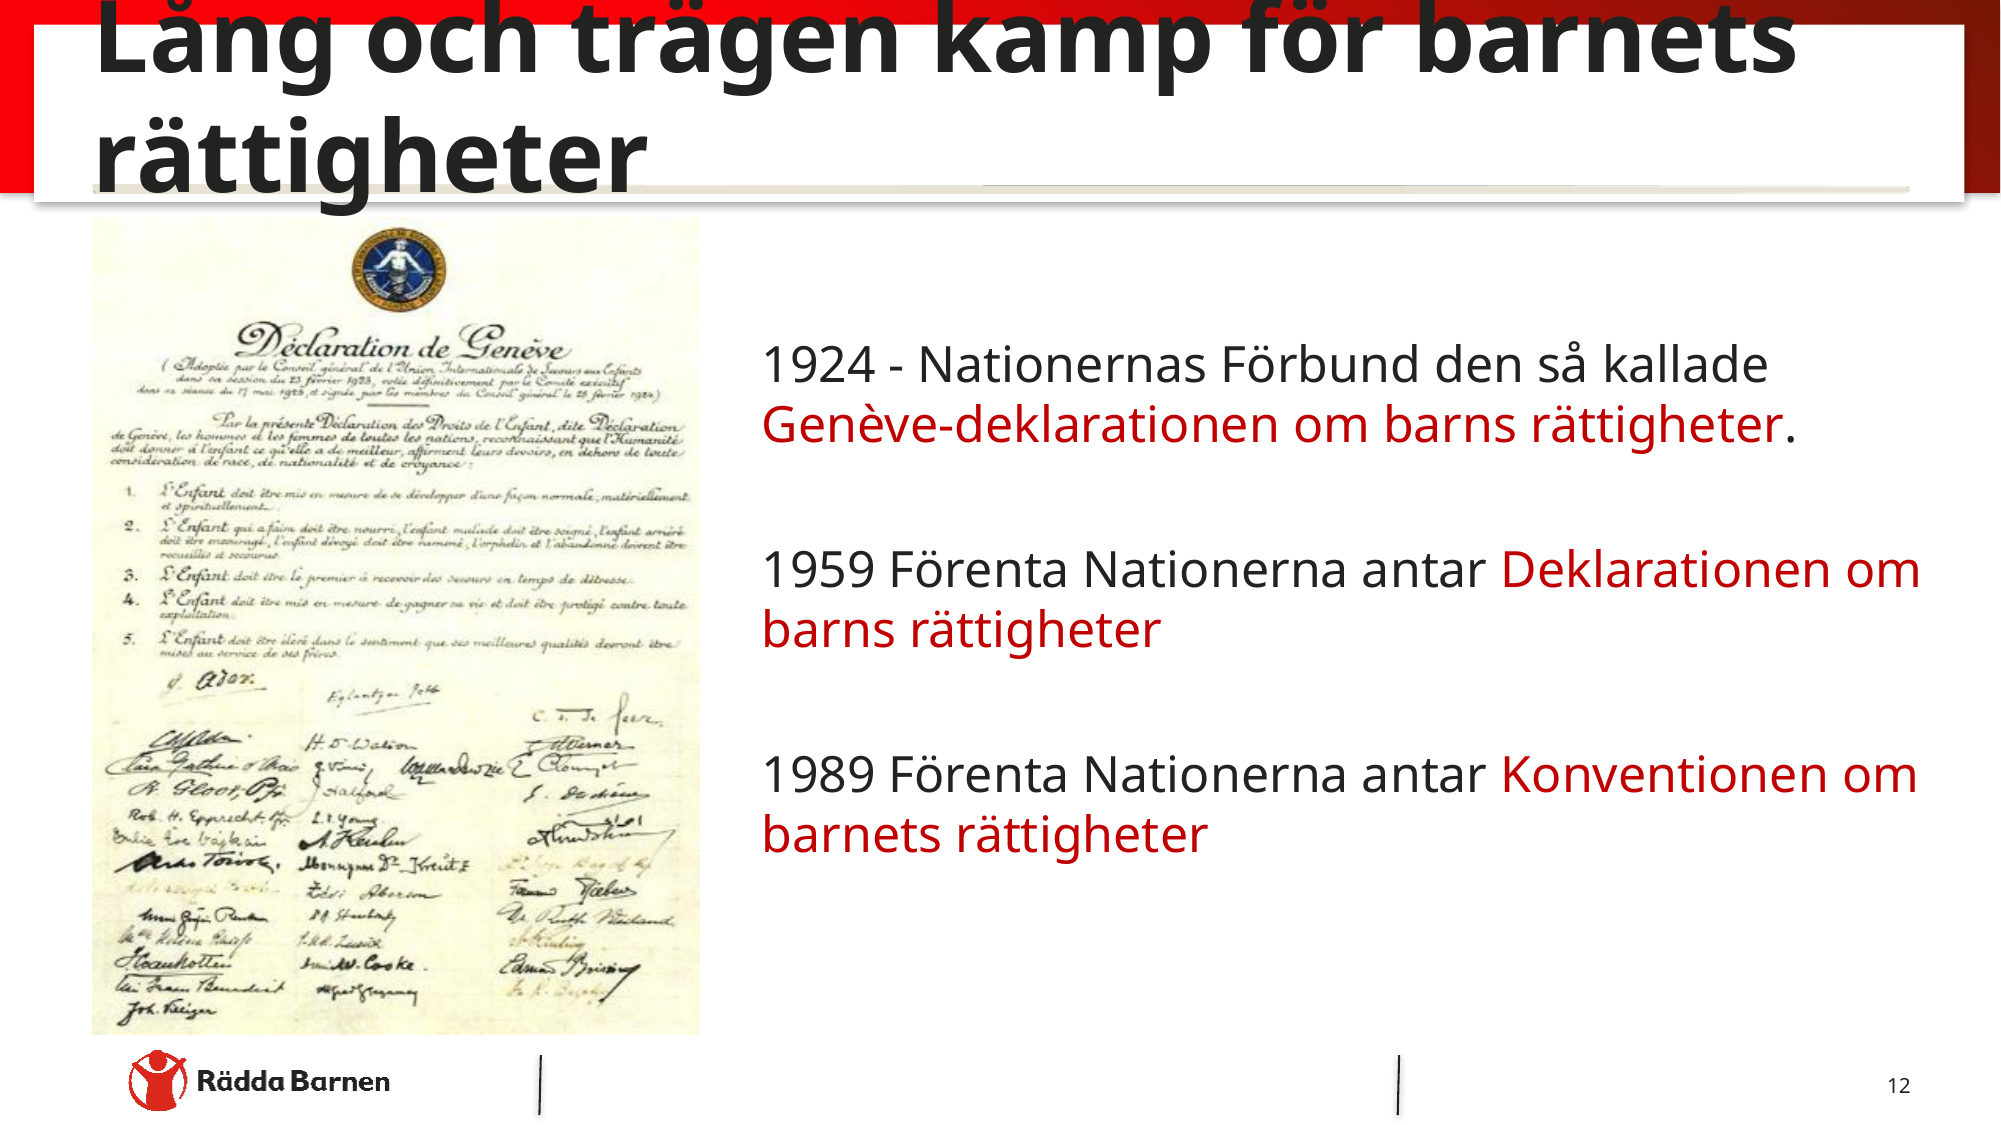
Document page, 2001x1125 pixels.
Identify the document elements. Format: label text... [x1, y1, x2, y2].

slide_number 12 [1756, 1056, 1926, 1117]
title Lång och trägen kamp för barnets rättigheter [92, 50, 1905, 134]
picture [117, 1038, 401, 1123]
list 1924 - Nationernas Förbund den så kallade Genève-deklarationen om barns rättigheter. 1959 Förenta Nationerna antar Deklarationen om barns rättigheter 1989 Förenta Nationerna antar Konventionen om barnets rättigheter [761, 217, 1928, 1011]
picture [92, 184, 1910, 194]
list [92, 217, 701, 1035]
